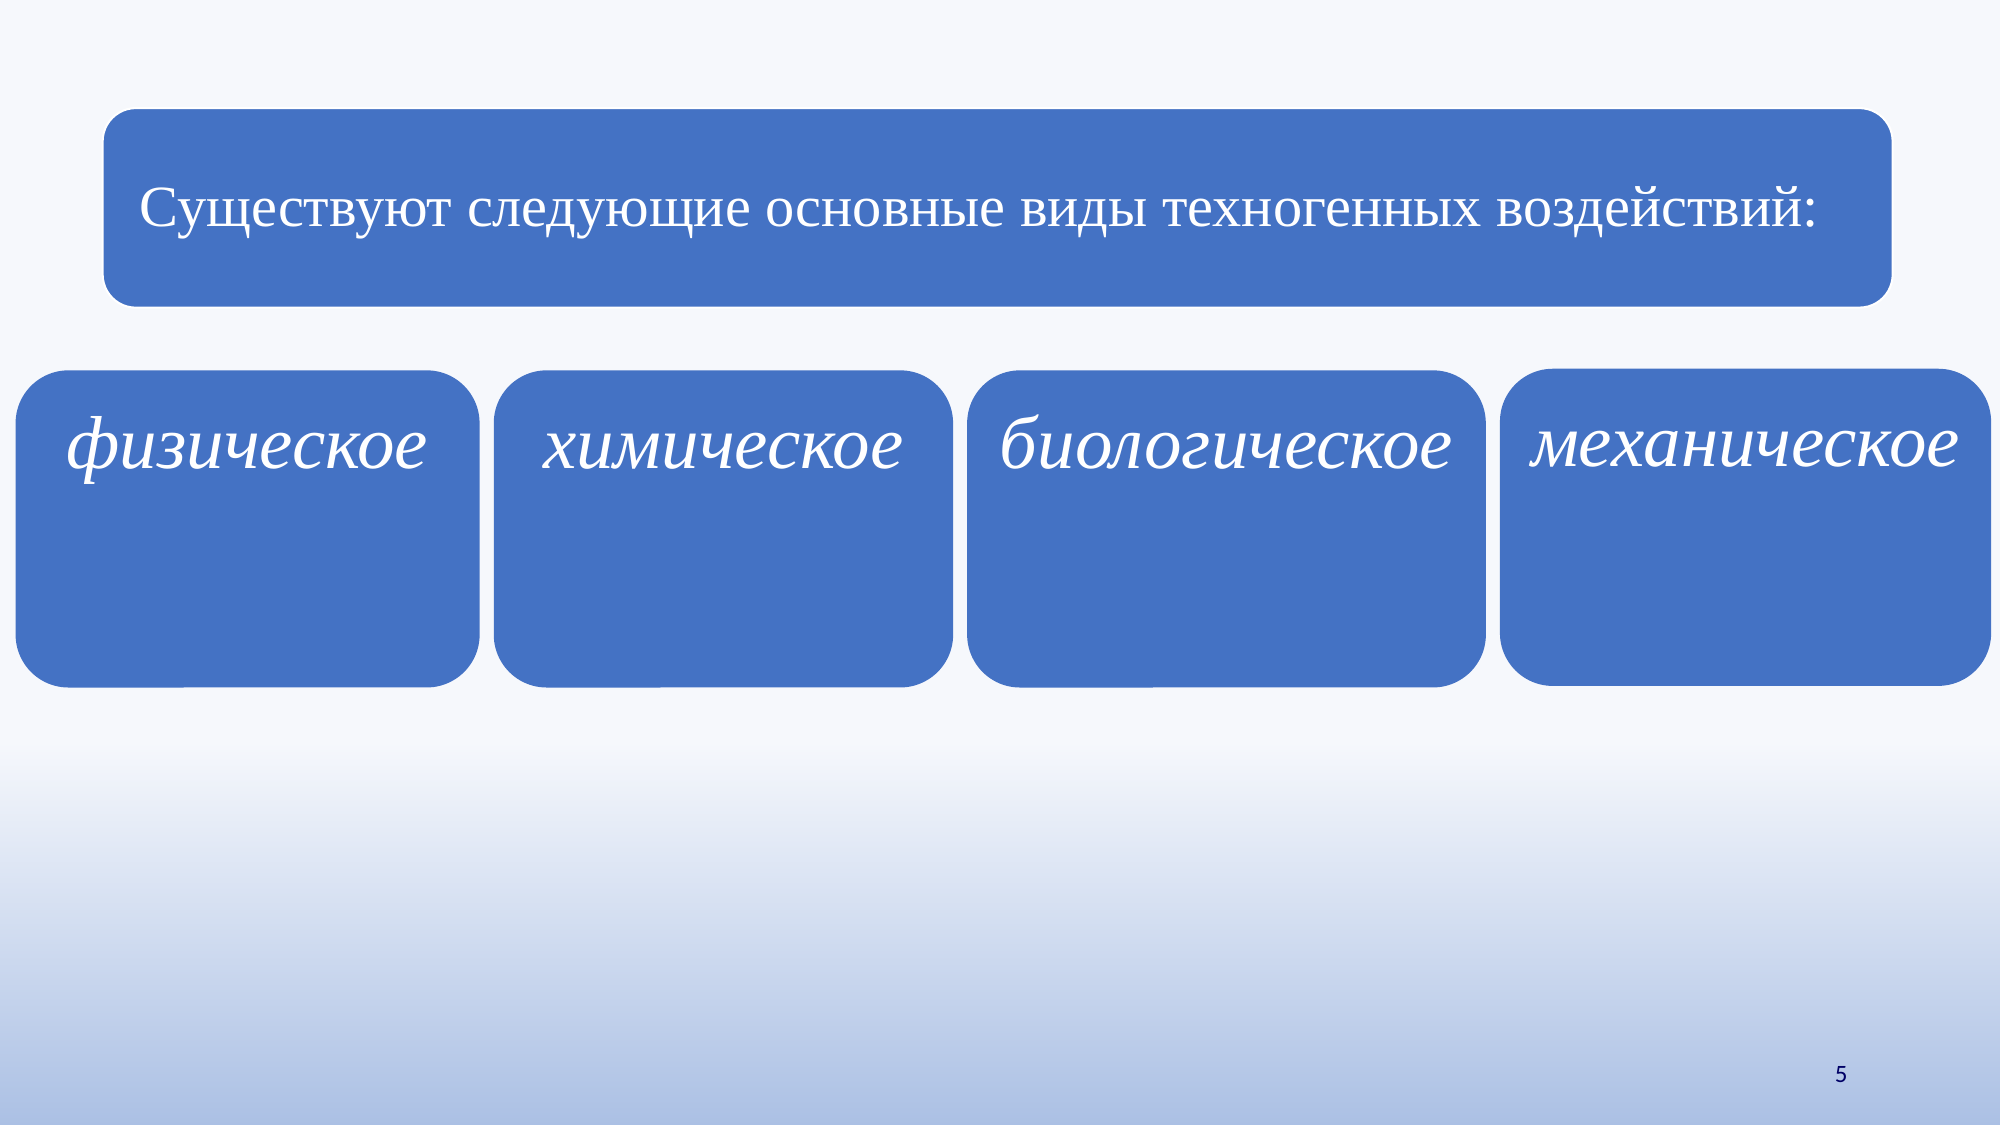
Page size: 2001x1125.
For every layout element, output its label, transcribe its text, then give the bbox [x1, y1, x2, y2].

text_box физическое [15, 370, 480, 688]
text_box химическое [493, 370, 954, 688]
text_box биологическое [967, 370, 1486, 688]
text_box механическое [1499, 368, 1992, 686]
slide_number 5 [1412, 1042, 1863, 1103]
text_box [102, 49, 1893, 332]
